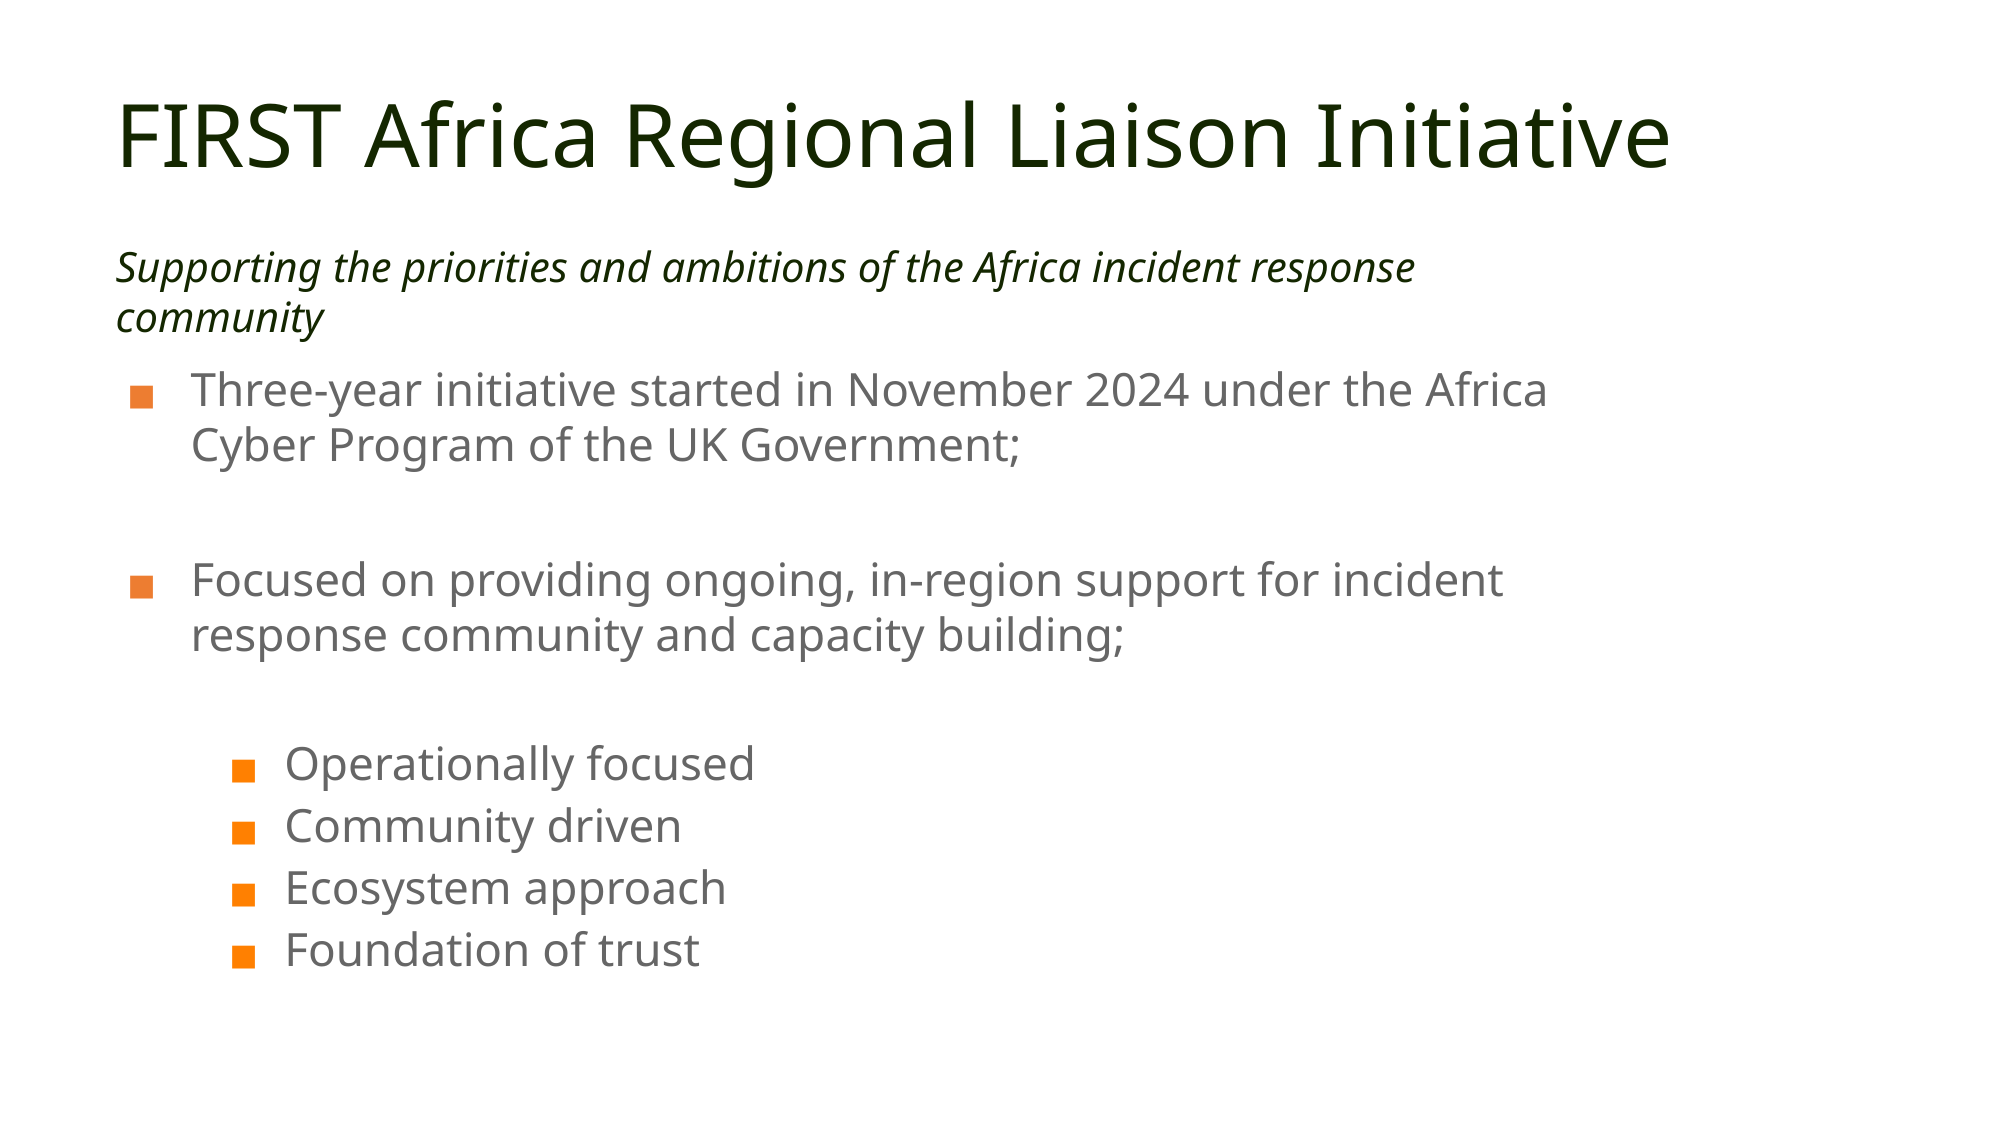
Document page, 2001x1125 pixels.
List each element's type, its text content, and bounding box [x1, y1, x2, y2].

list Three-year initiative started in November 2024 under the Africa Cyber Program of the UK Government; Focused on providing ongoing, in-region support for incident response community and capacity building; Operationally focused Community driven Ecosystem approach Foundation of trust [100, 353, 1622, 927]
title FIRST Africa Regional Liaison Initiative [100, 72, 1852, 234]
text_box Supporting the priorities and ambitions of the Africa incident response community [100, 233, 1622, 349]
